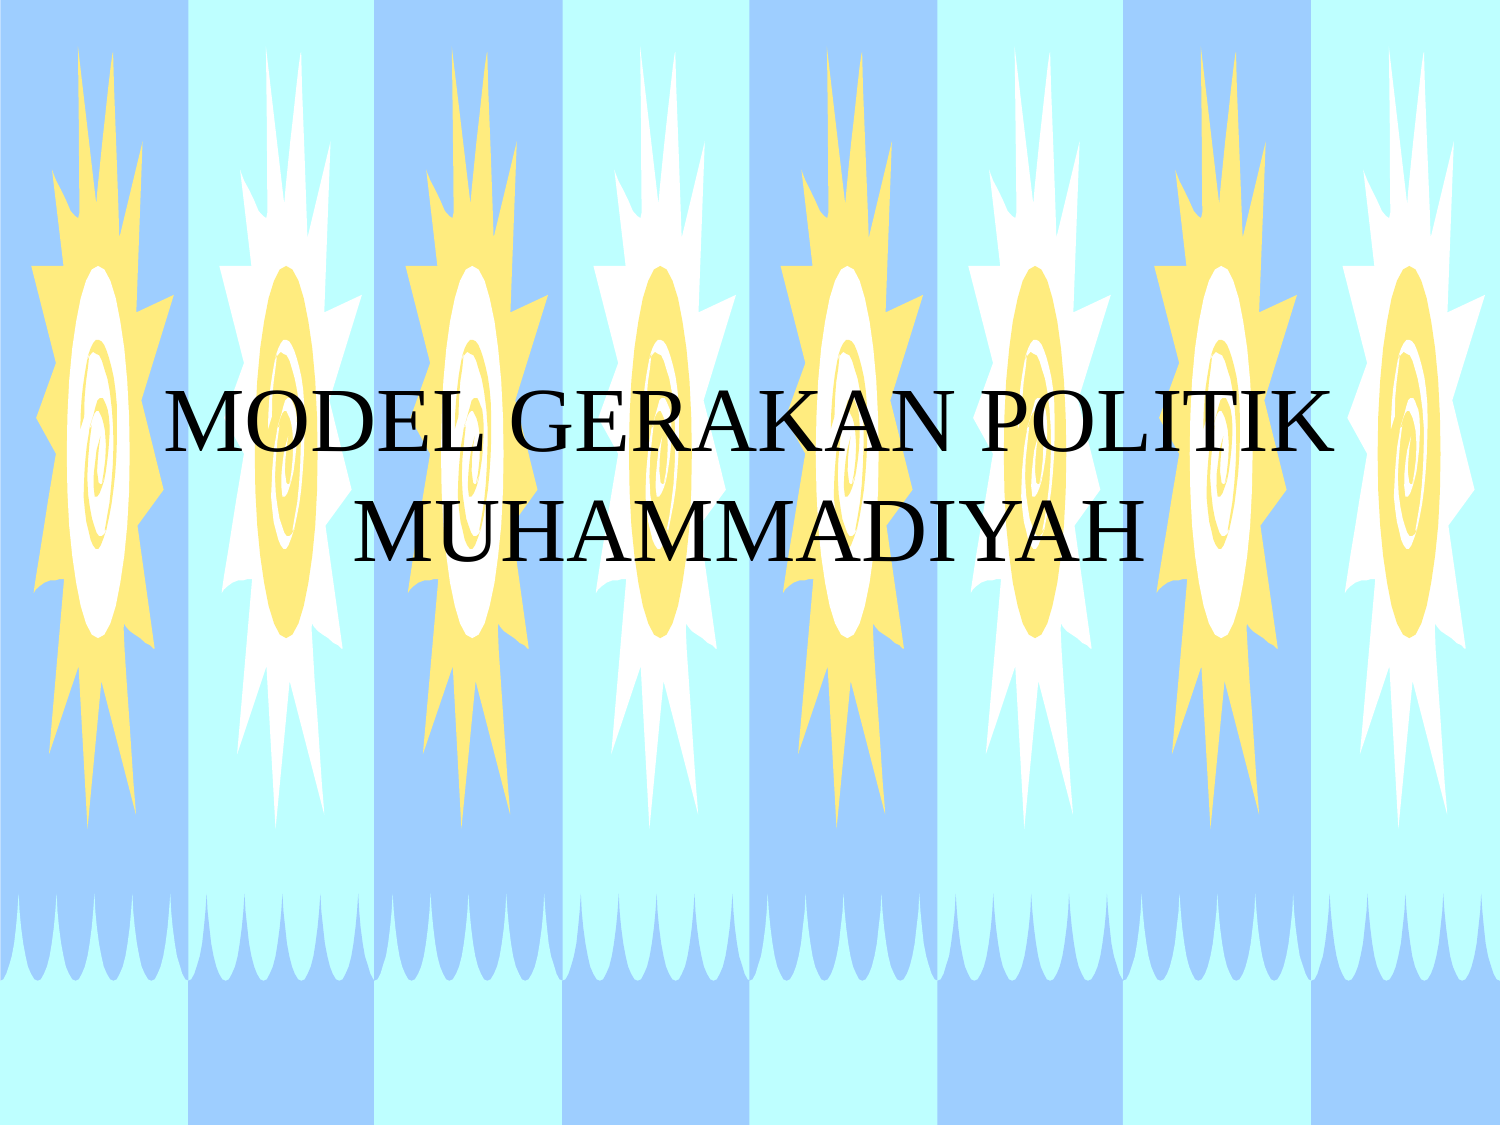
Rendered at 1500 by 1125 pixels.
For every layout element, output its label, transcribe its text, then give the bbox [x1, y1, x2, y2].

title MODEL GERAKAN POLITIK MUHAMMADIYAH [112, 349, 1388, 591]
